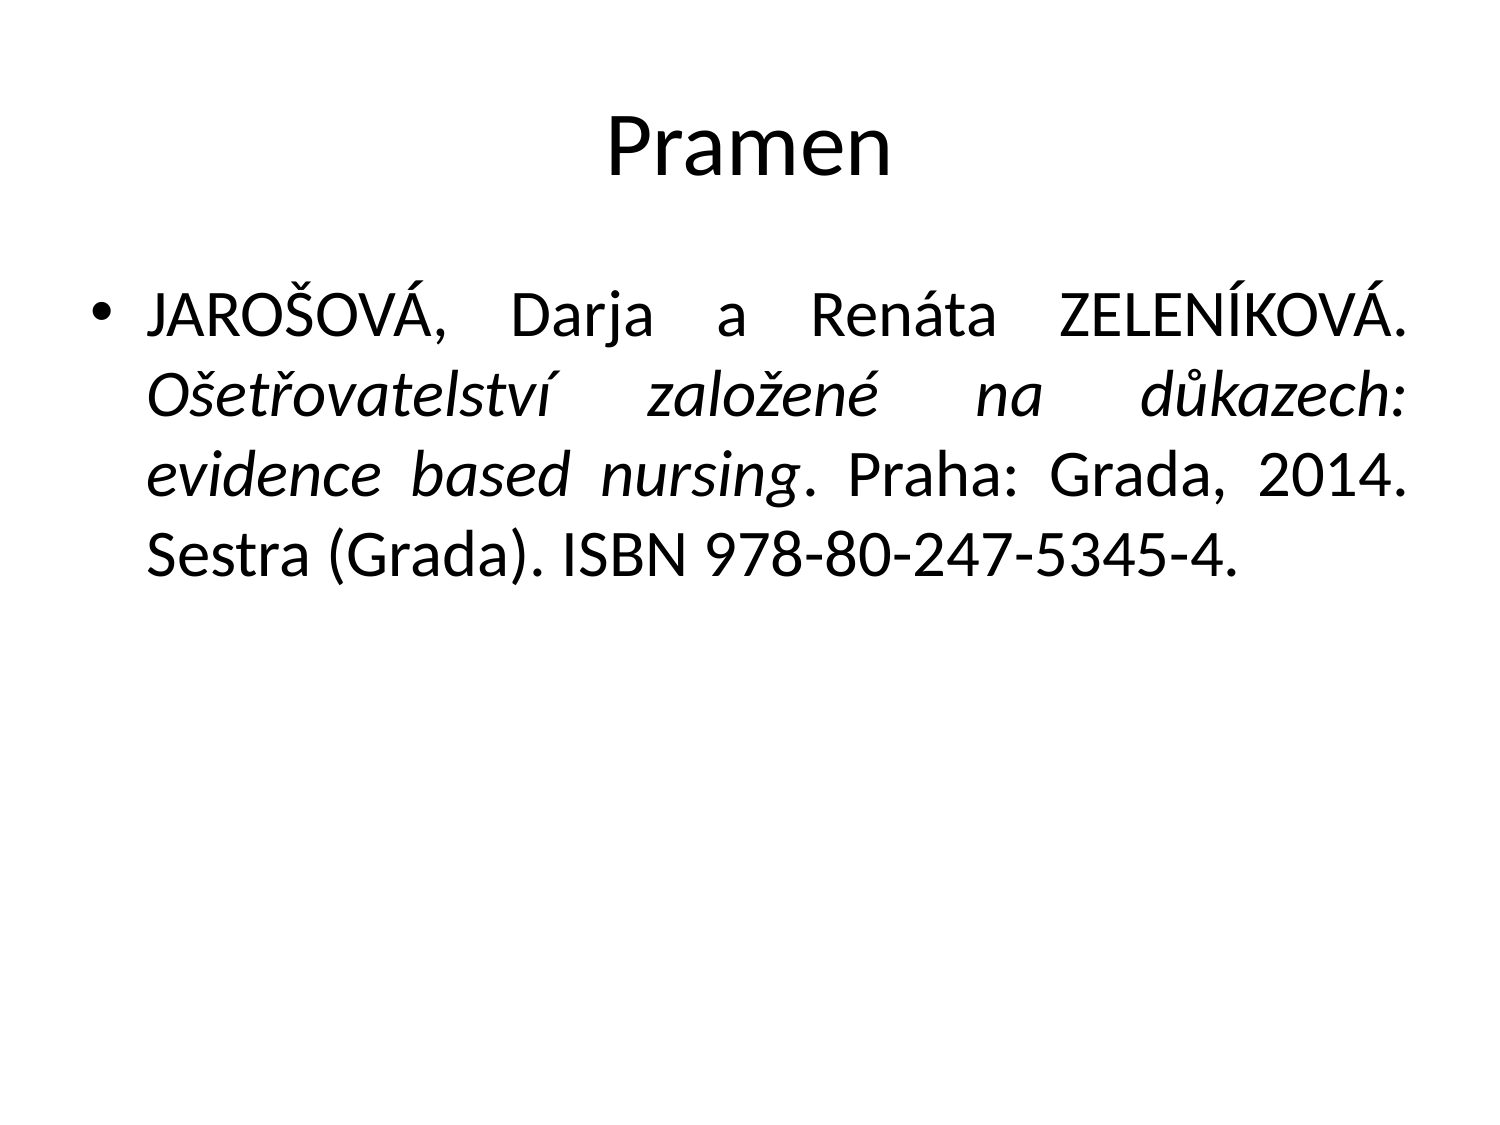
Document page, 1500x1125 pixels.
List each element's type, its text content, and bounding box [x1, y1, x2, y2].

title Pramen [75, 45, 1425, 233]
list JAROŠOVÁ, Darja a Renáta ZELENÍKOVÁ. Ošetřovatelství založené na důkazech: evidence based nursing. Praha: Grada, 2014. Sestra (Grada). ISBN 978-80-247-5345-4. [75, 262, 1425, 1005]
